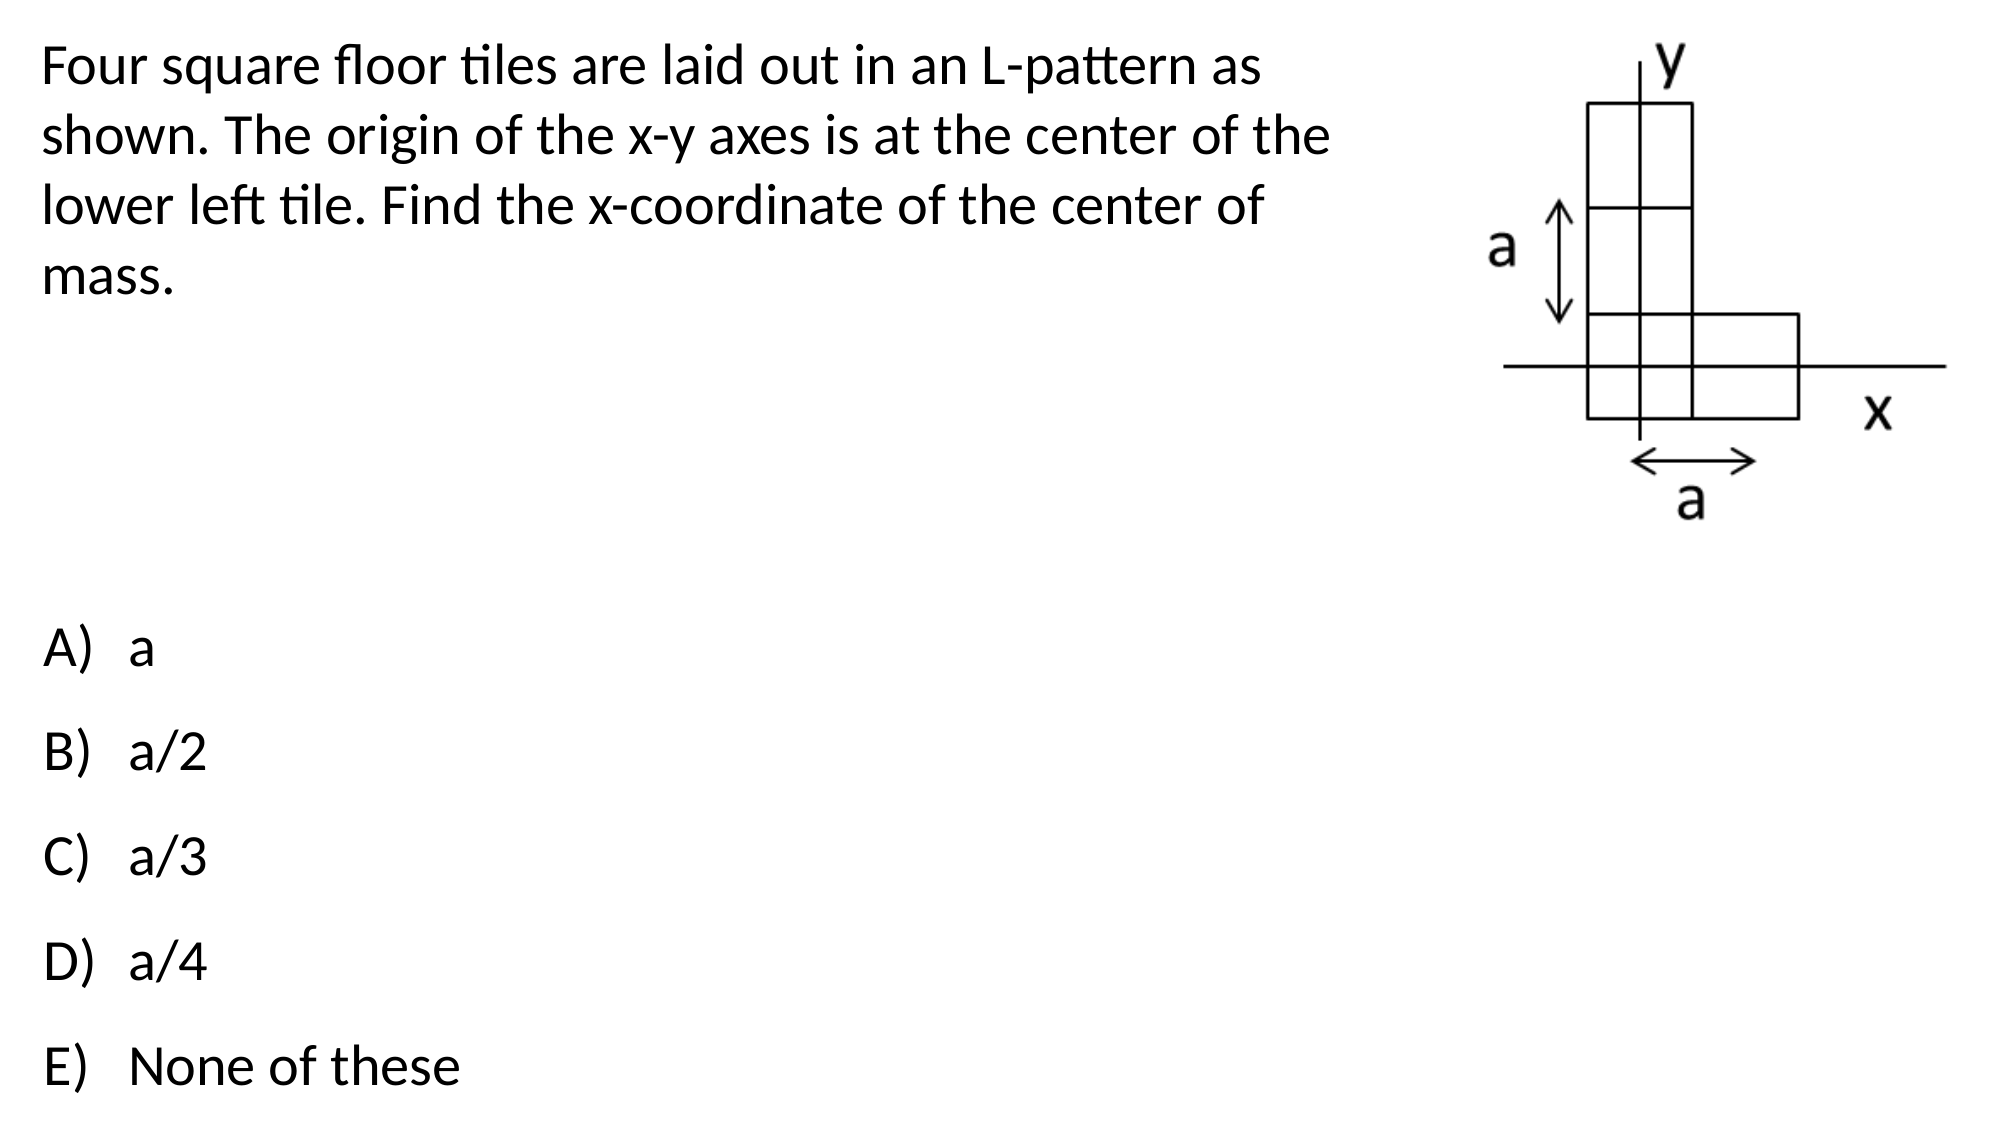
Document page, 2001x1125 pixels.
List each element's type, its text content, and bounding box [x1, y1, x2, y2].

text_box Four square floor tiles are laid out in an L-pattern as shown. The origin of the x-y axes is at the center of the lower left tile. Find the x-coordinate of the center of mass. [26, 19, 1412, 314]
picture [1443, 0, 1949, 581]
text_box a a/2 a/3 a/4 None of these [28, 565, 477, 1105]
